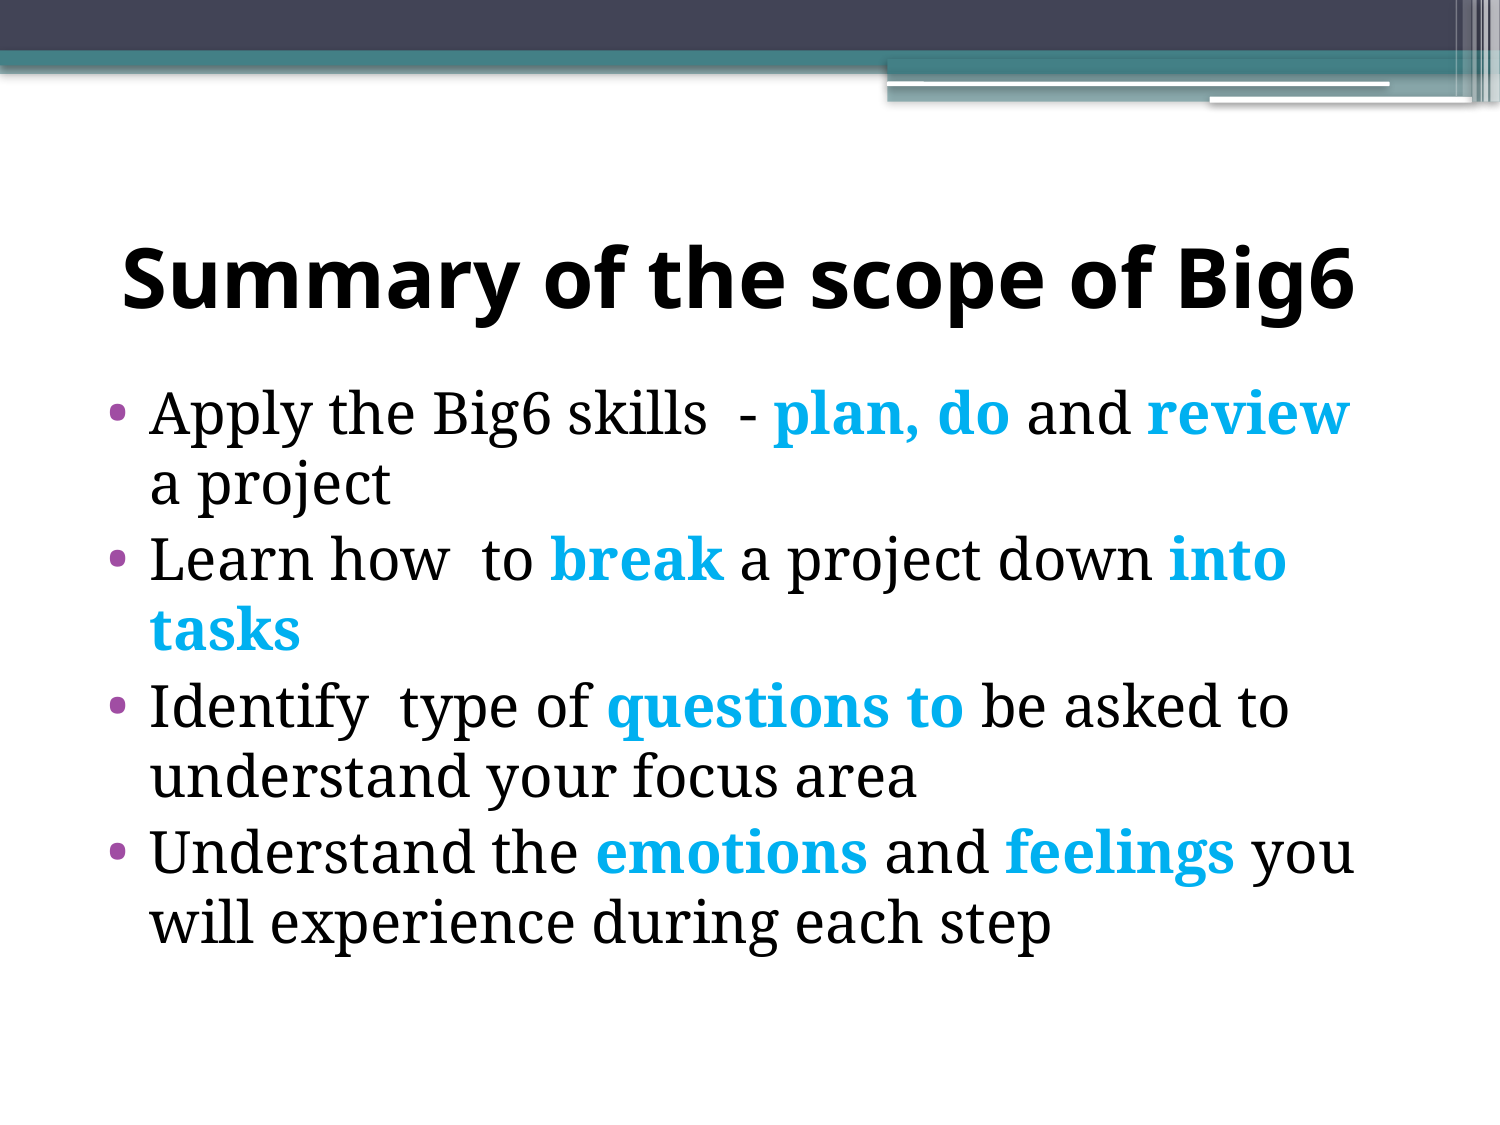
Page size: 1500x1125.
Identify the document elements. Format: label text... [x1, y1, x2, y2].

title Summary of the scope of Big6 [75, 187, 1425, 363]
list Apply the Big6 skills - plan, do and review a project Learn how to break a project down into tasks Identify type of questions to be asked to understand your focus area Understand the emotions and feelings you will experience during each step [75, 368, 1425, 1079]
